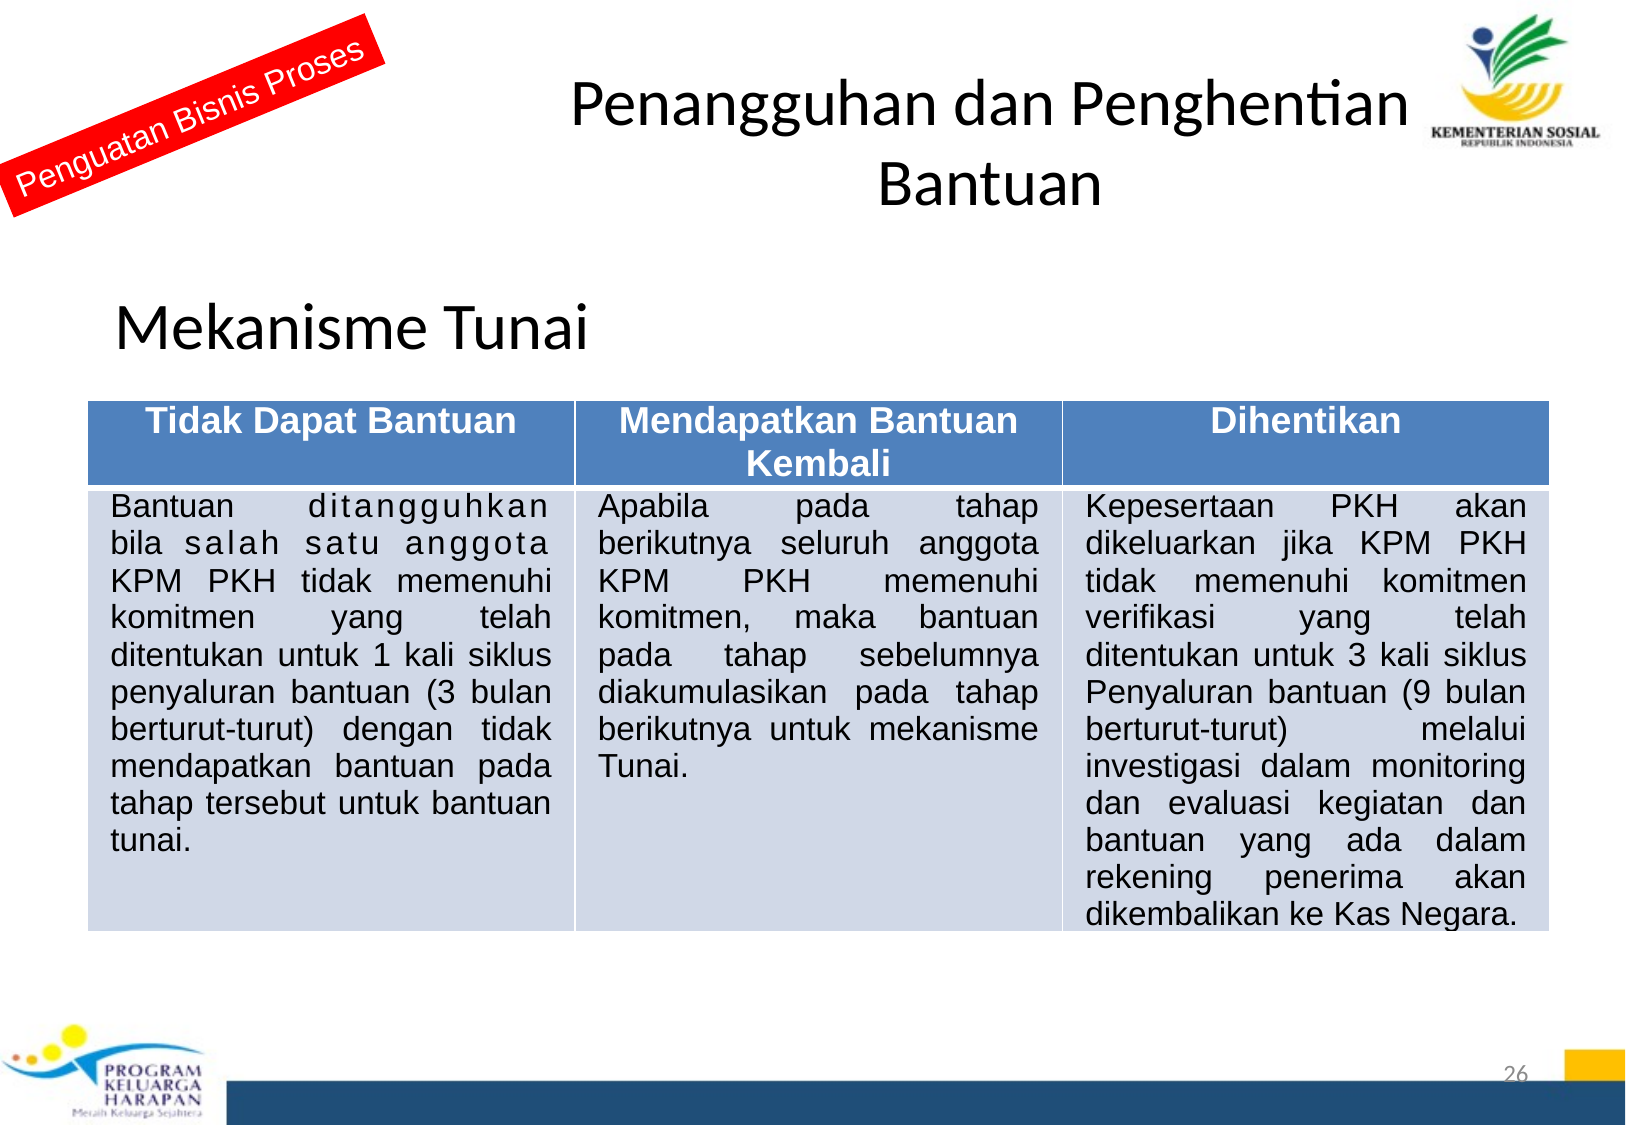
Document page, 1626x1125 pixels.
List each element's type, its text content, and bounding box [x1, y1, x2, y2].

table_header Tidak Dapat Bantuan [88, 401, 574, 485]
picture [0, 0, 1626, 1125]
table_cell Kepesertaan PKH akan dikeluarkan jika KPM PKH tidak memenuhi komitmen verifikasi yang telah ditentukan untuk 3 kali siklus Penyaluran bantuan (9 bulan berturut-turut) melalui investigasi dalam monitoring dan evaluasi kegiatan dan bantuan yang ada dalam rekening penerima akan dikembalikan ke Kas Negara. [1063, 491, 1549, 931]
slide_number 26 [1164, 1042, 1544, 1103]
text_box Penguatan Bisnis Proses [0, 13, 386, 218]
table_cell Bantuan ditangguhkan bila salah satu anggota KPM PKH tidak memenuhi komitmen yang telah ditentukan untuk 1 kali siklus penyaluran bantuan (3 bulan berturut-turut) dengan tidak mendapatkan bantuan pada tahap tersebut untuk bantuan tunai. [88, 491, 574, 931]
table_header Dihentikan [1063, 401, 1549, 485]
table_cell Apabila pada tahap berikutnya seluruh anggota KPM PKH memenuhi komitmen, maka bantuan pada tahap sebelumnya diakumulasikan pada tahap berikutnya untuk mekanisme Tunai. [576, 491, 1062, 931]
title Penangguhan dan Penghentian Bantuan [437, 45, 1544, 233]
list Mekanisme Tunai [99, 275, 818, 380]
footer [555, 1042, 1070, 1103]
table_header Mendapatkan Bantuan Kembali [576, 401, 1062, 485]
